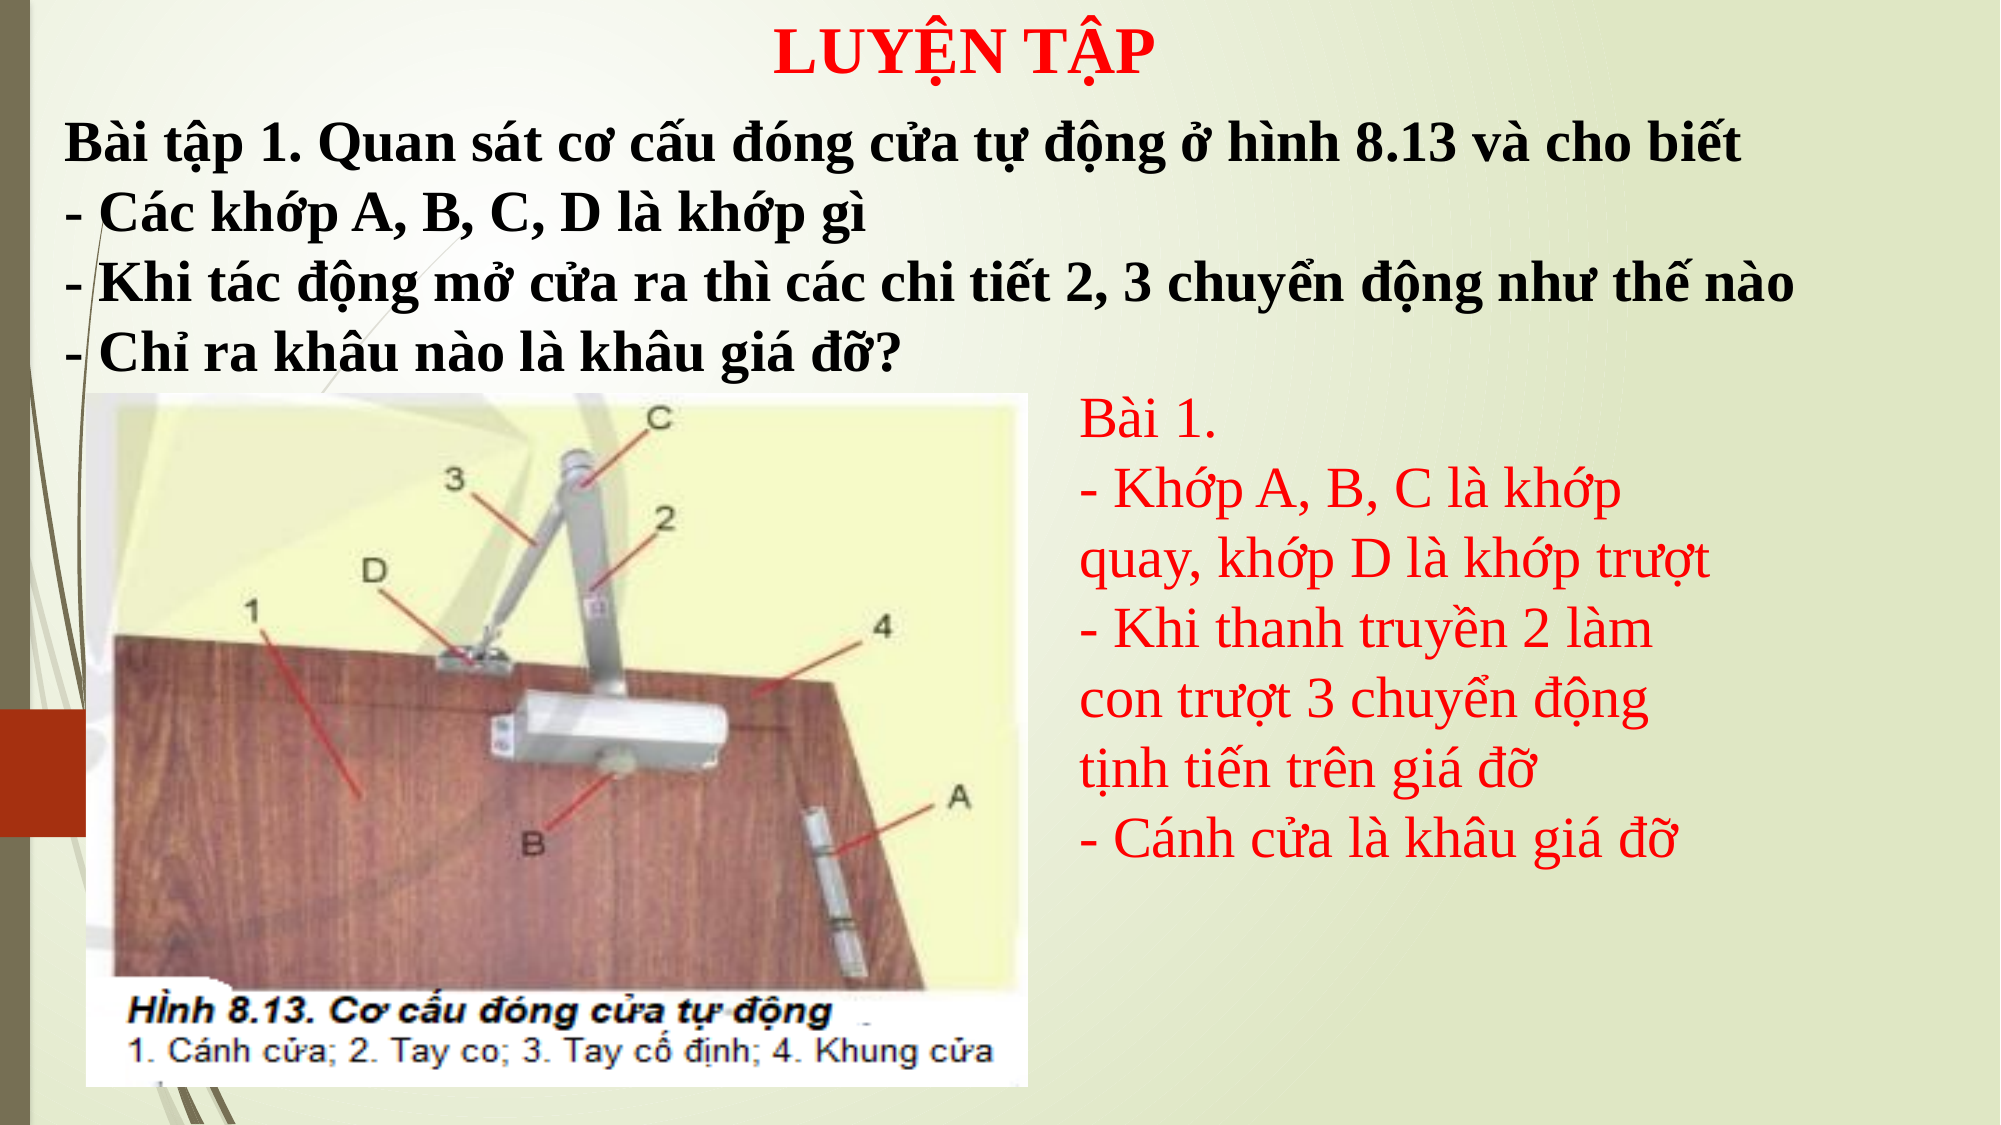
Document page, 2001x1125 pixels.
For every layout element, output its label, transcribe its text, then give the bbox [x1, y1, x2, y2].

text_box Bài tập 1. Quan sát cơ cấu đóng cửa tự động ở hình 8.13 và cho biết - Các khớp A, B, C, D là khớp gì - Khi tác động mở cửa ra thì các chi tiết 2, 3 chuyển động như thế nào - Chỉ ra khâu nào là khâu giá đỡ? [50, 95, 1969, 391]
text_box Bài 1. - Khớp A, B, C là khớp quay, khớp D là khớp trượt - Khi thanh truyền 2 làm con trượt 3 chuyển động tịnh tiến trên giá đỡ - Cánh cửa là khâu giá đỡ [1064, 371, 1760, 877]
picture [85, 393, 1029, 1087]
text_box LUYỆN TẬP [759, 0, 1208, 95]
